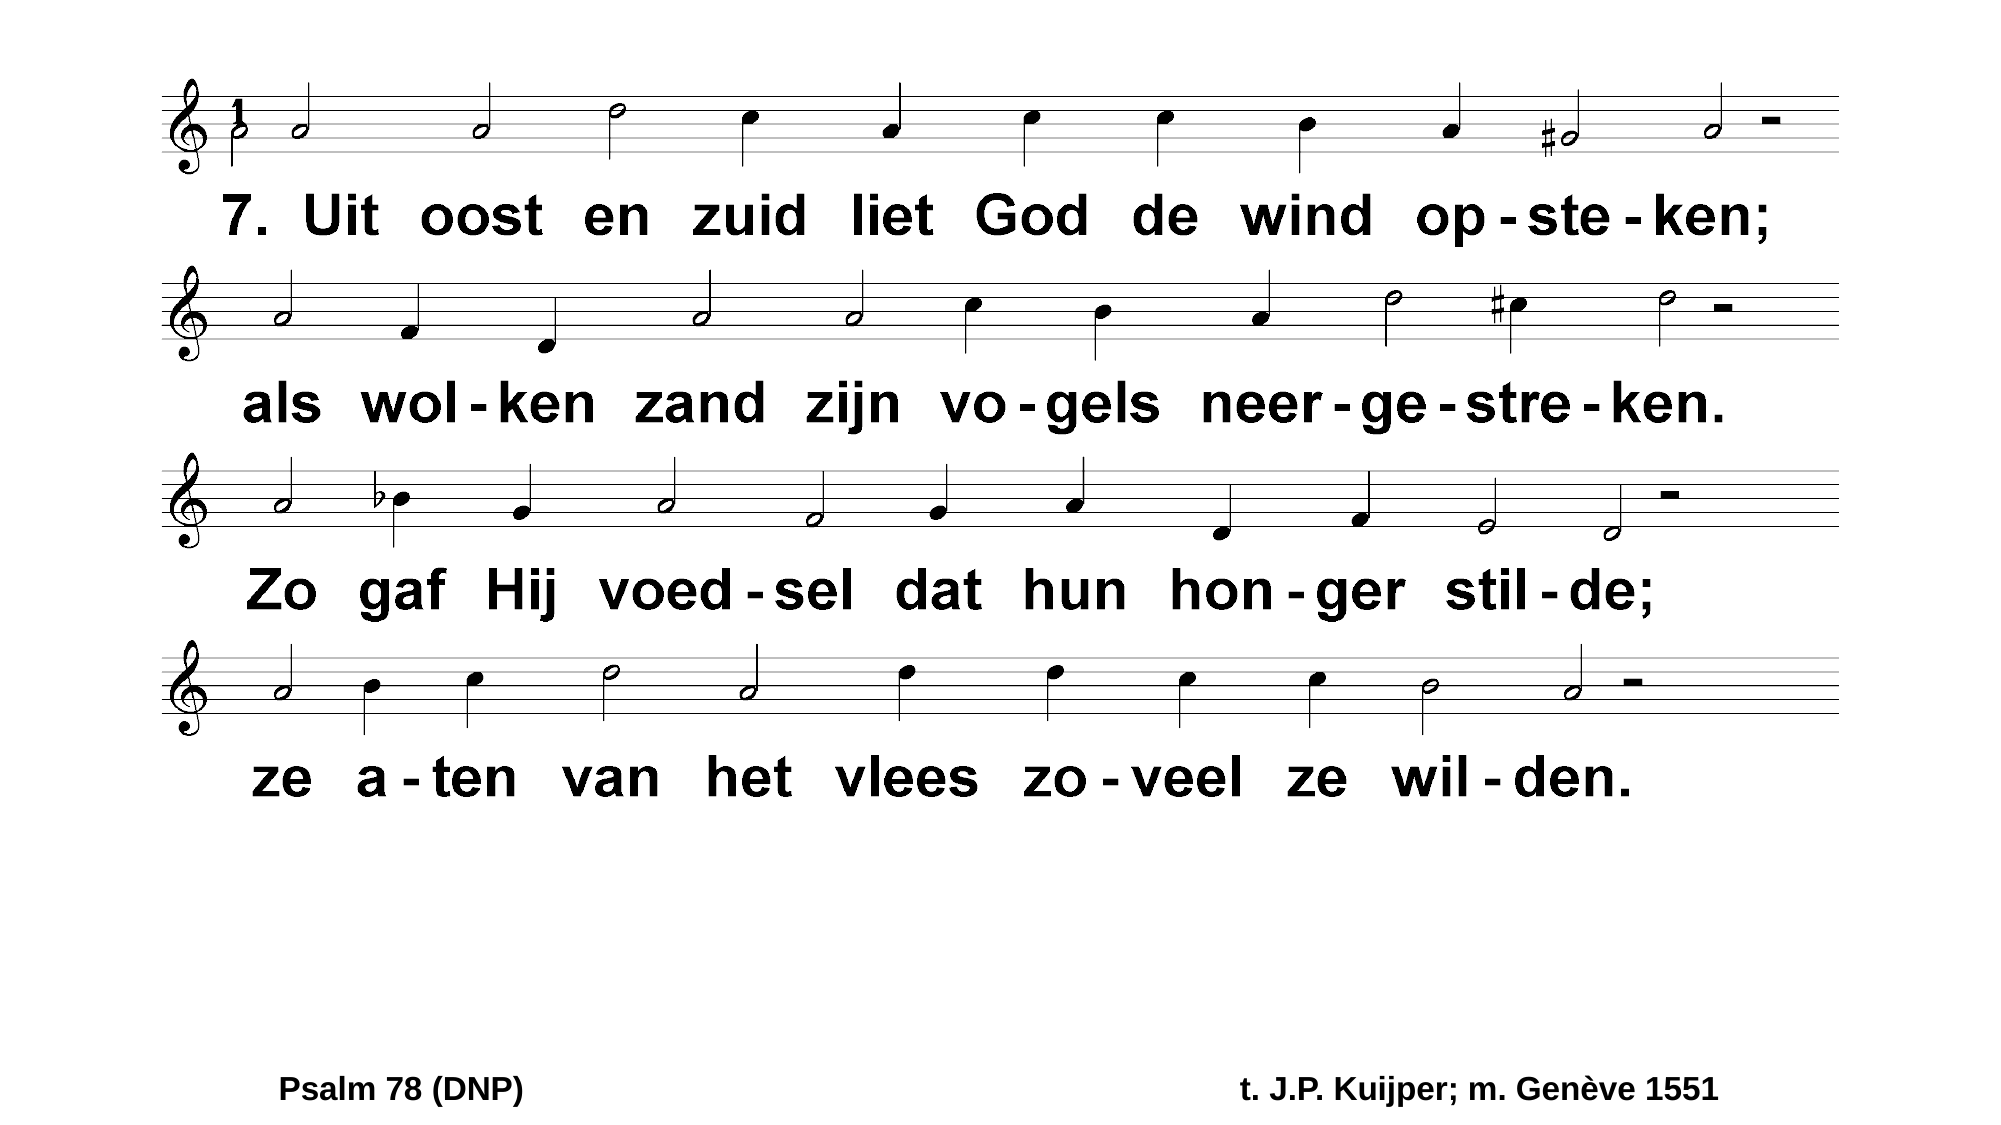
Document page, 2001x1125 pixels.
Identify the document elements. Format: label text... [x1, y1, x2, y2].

text_box Psalm 78 (DNP) t. J.P. Kuijper; m. Genève 1551 [263, 1059, 1745, 1115]
picture [145, 62, 1855, 813]
